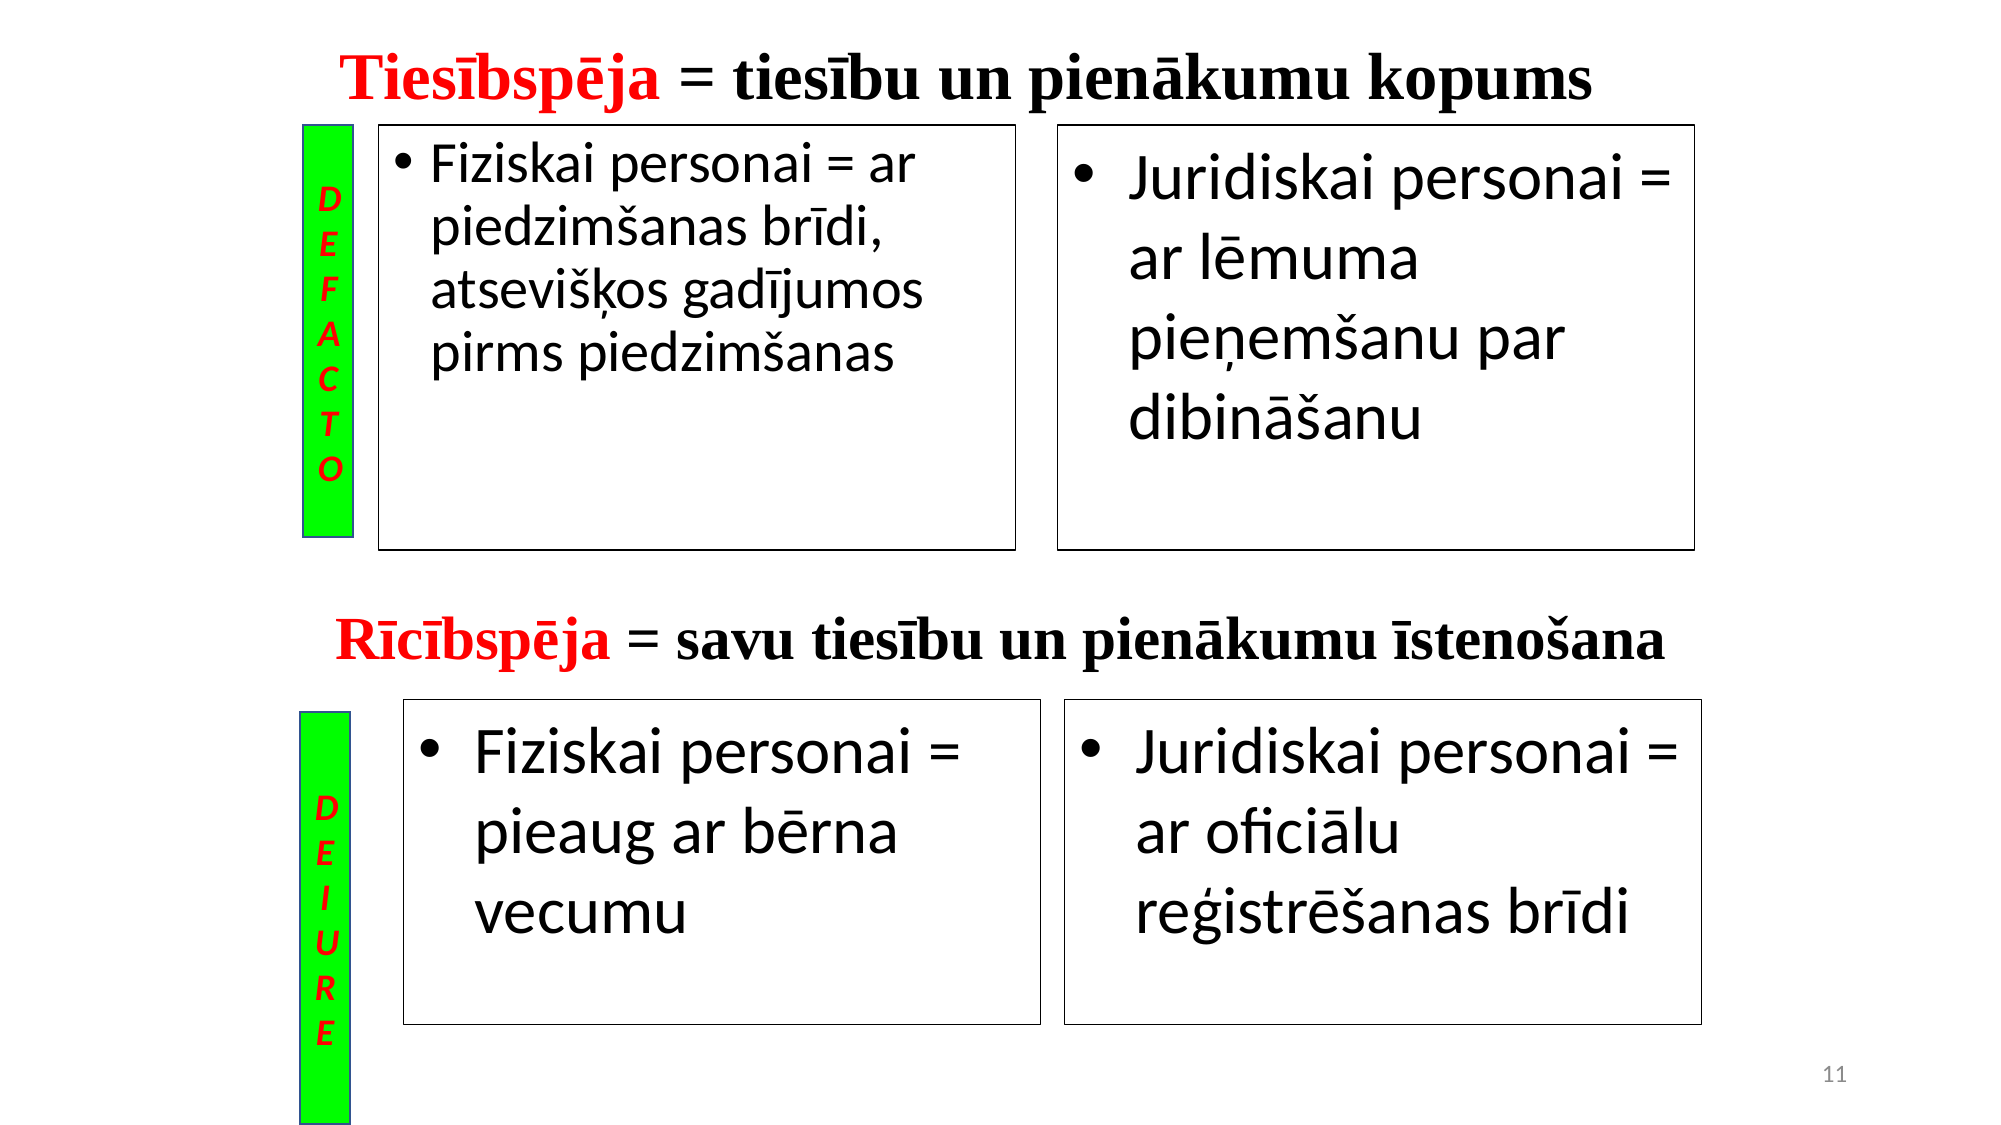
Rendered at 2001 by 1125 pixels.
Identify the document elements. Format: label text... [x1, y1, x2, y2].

text_box DE FACTO [302, 124, 354, 538]
title Tiesībspēja = tiesību un pienākumu kopums [324, 0, 1675, 155]
text_box DE IURE [299, 712, 351, 1125]
list Fiziskai personai = ar piedzimšanas brīdi, atsevišķos gadījumos pirms piedzimšanas [378, 125, 1016, 550]
text_box Juridiskai personai = ar oficiālu reģistrēšanas brīdi [1064, 699, 1702, 1025]
slide_number 11 [1412, 1042, 1863, 1103]
text_box Fiziskai personai = pieaug ar bērna vecumu [403, 699, 1041, 1025]
text_box Juridiskai personai = ar lēmuma pieņemšanu par dibināšanu [1057, 125, 1695, 550]
text_box Rīcībspēja = savu tiesību un pienākumu īstenošana [299, 558, 1704, 712]
